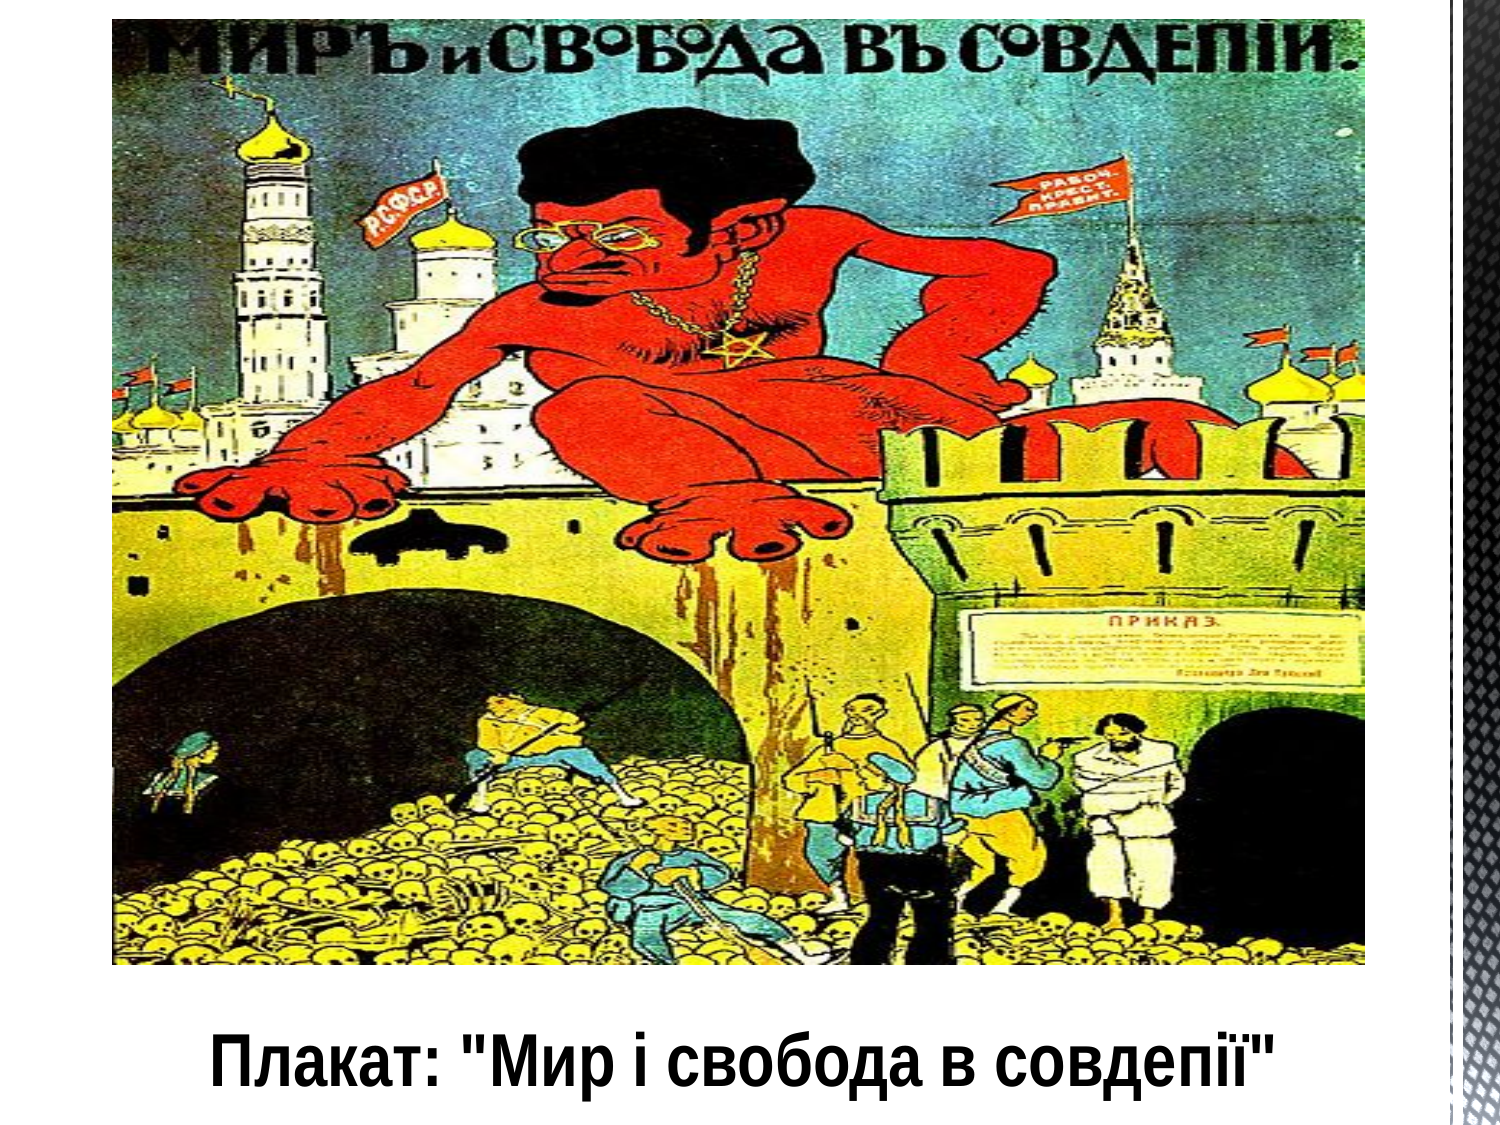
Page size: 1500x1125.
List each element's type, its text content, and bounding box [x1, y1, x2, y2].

text_box Плакат: "Мир і свобода в совдепії" [53, 1004, 1436, 1109]
picture [1447, 0, 1500, 1125]
picture [111, 18, 1365, 965]
